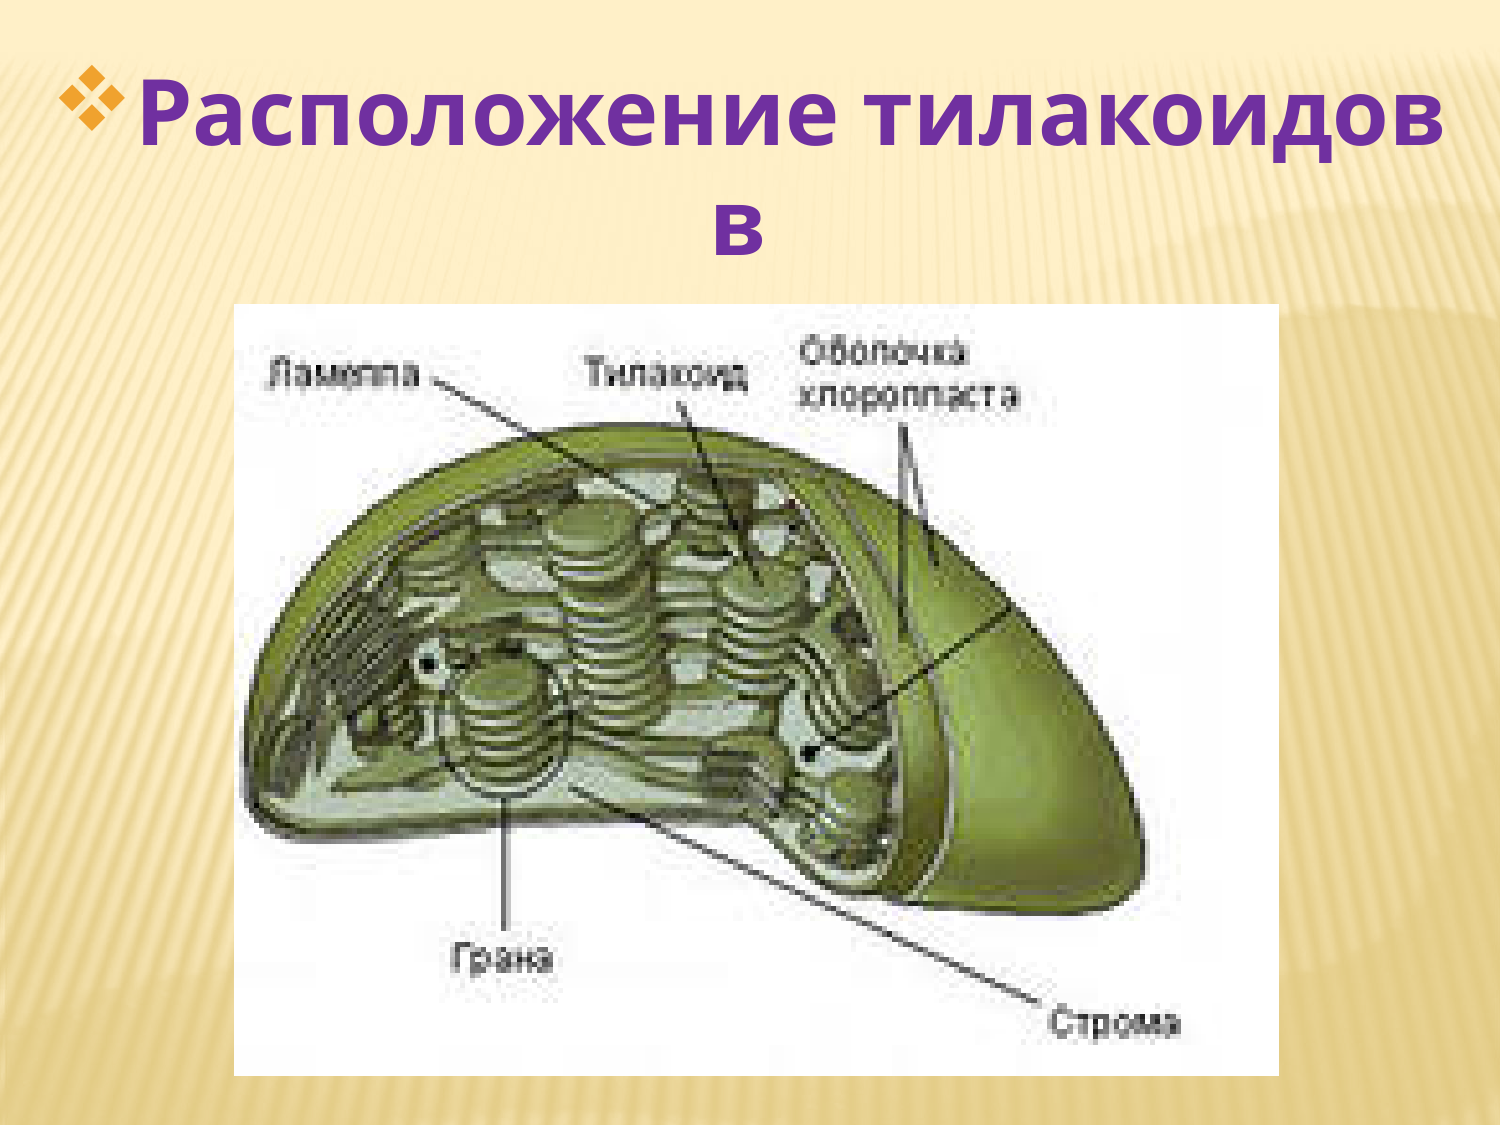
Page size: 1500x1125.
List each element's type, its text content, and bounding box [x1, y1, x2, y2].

text_box Расположение тилакоидов в хлоропластах. [0, 46, 1500, 392]
picture [234, 304, 1279, 1077]
